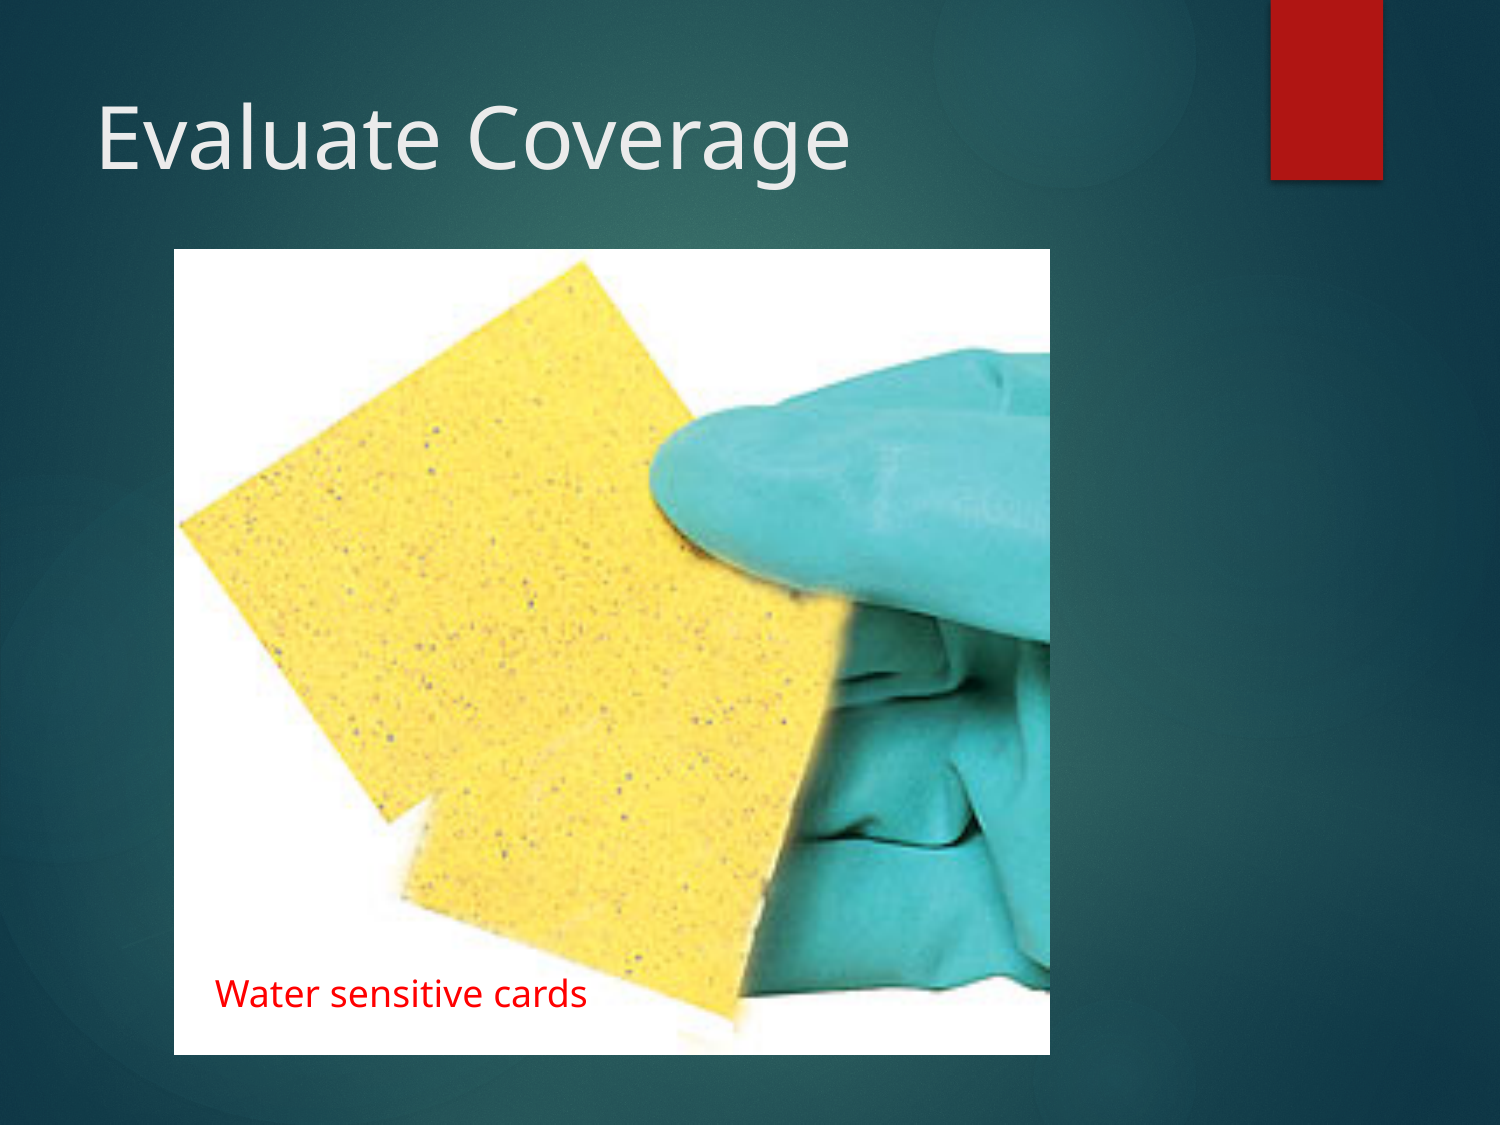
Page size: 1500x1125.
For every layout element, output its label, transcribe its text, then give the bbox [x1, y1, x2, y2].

title Evaluate Coverage [79, 74, 1237, 304]
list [174, 249, 1051, 1056]
